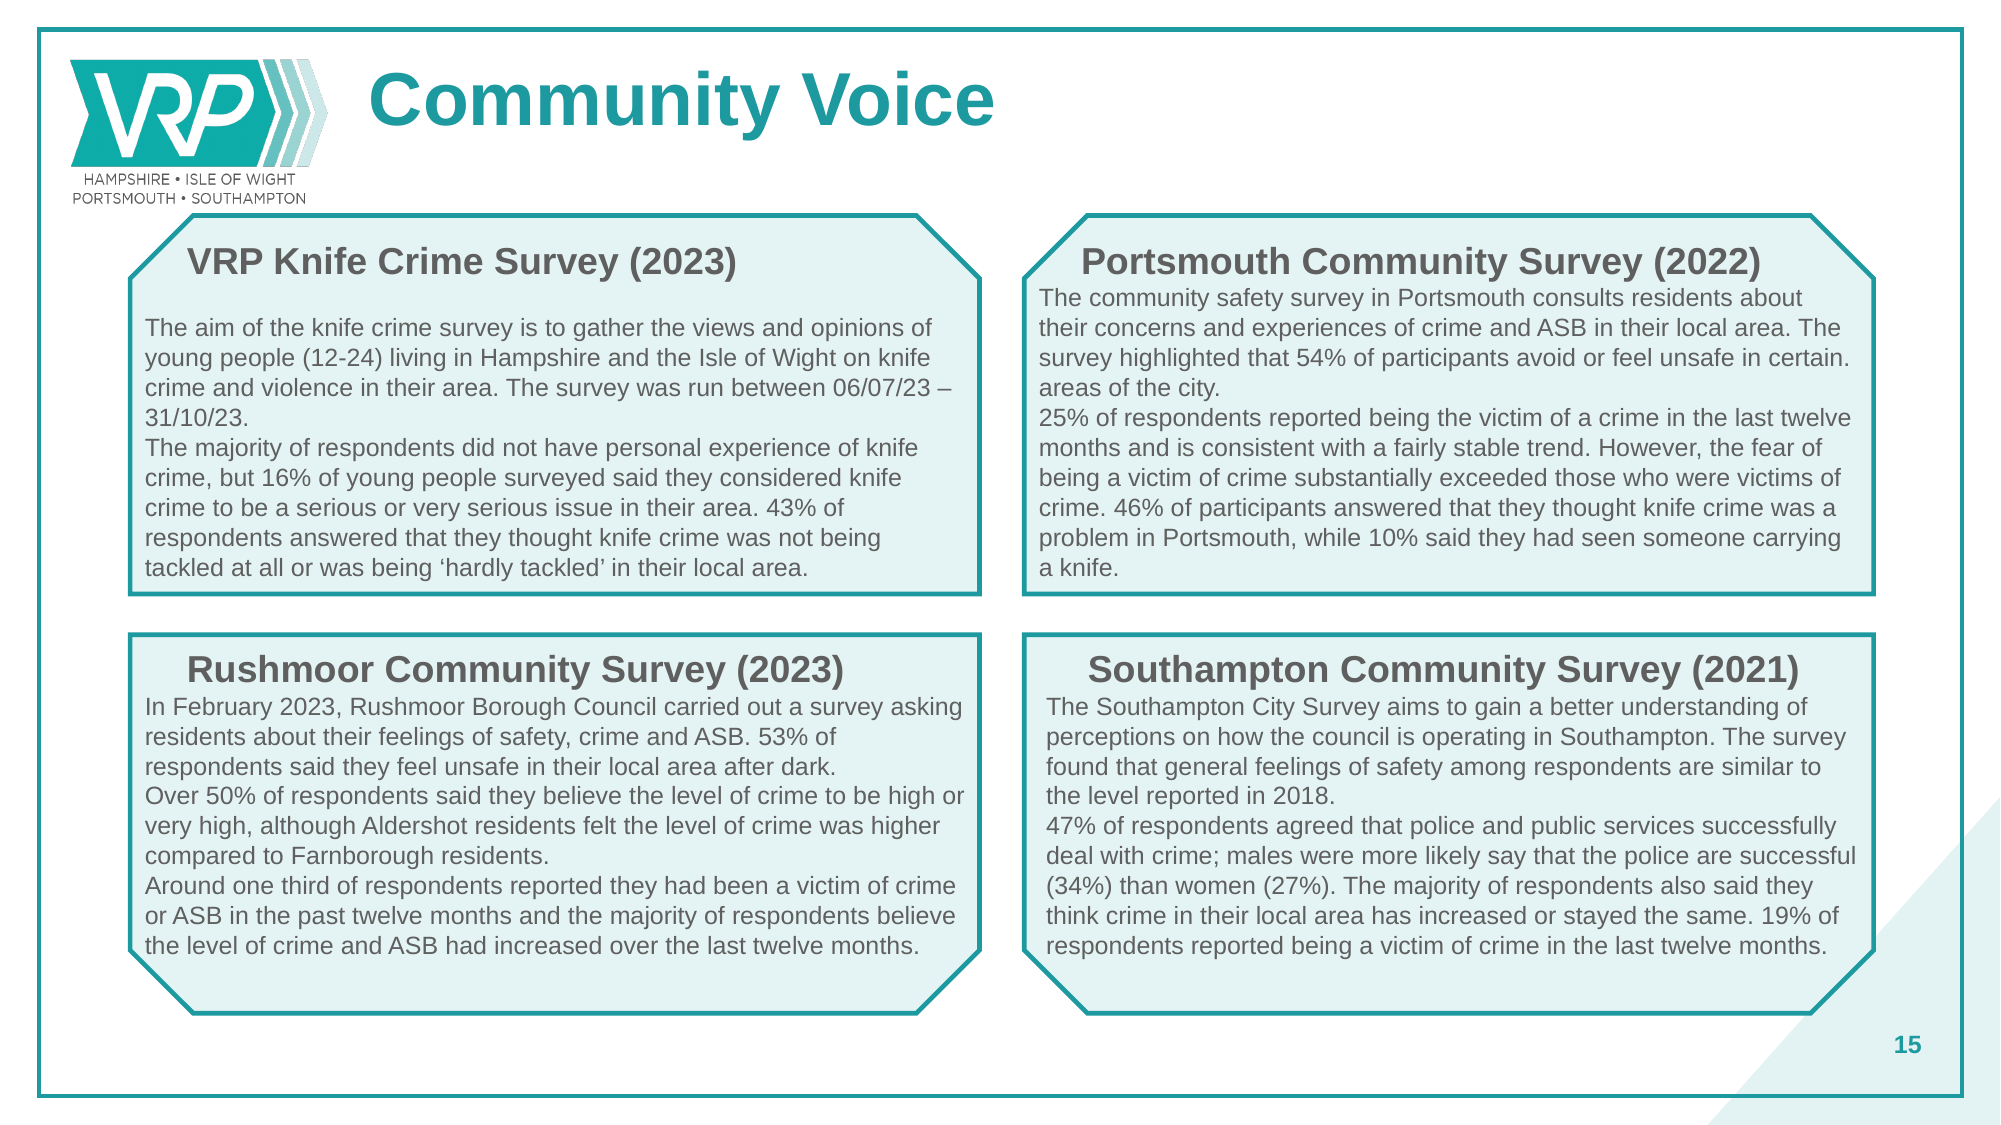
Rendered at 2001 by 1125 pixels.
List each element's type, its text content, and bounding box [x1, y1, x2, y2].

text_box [130, 215, 1874, 1014]
text_box Community Voice [353, 28, 1937, 175]
picture [46, 43, 347, 217]
slide_number 15 [1873, 1013, 1937, 1074]
